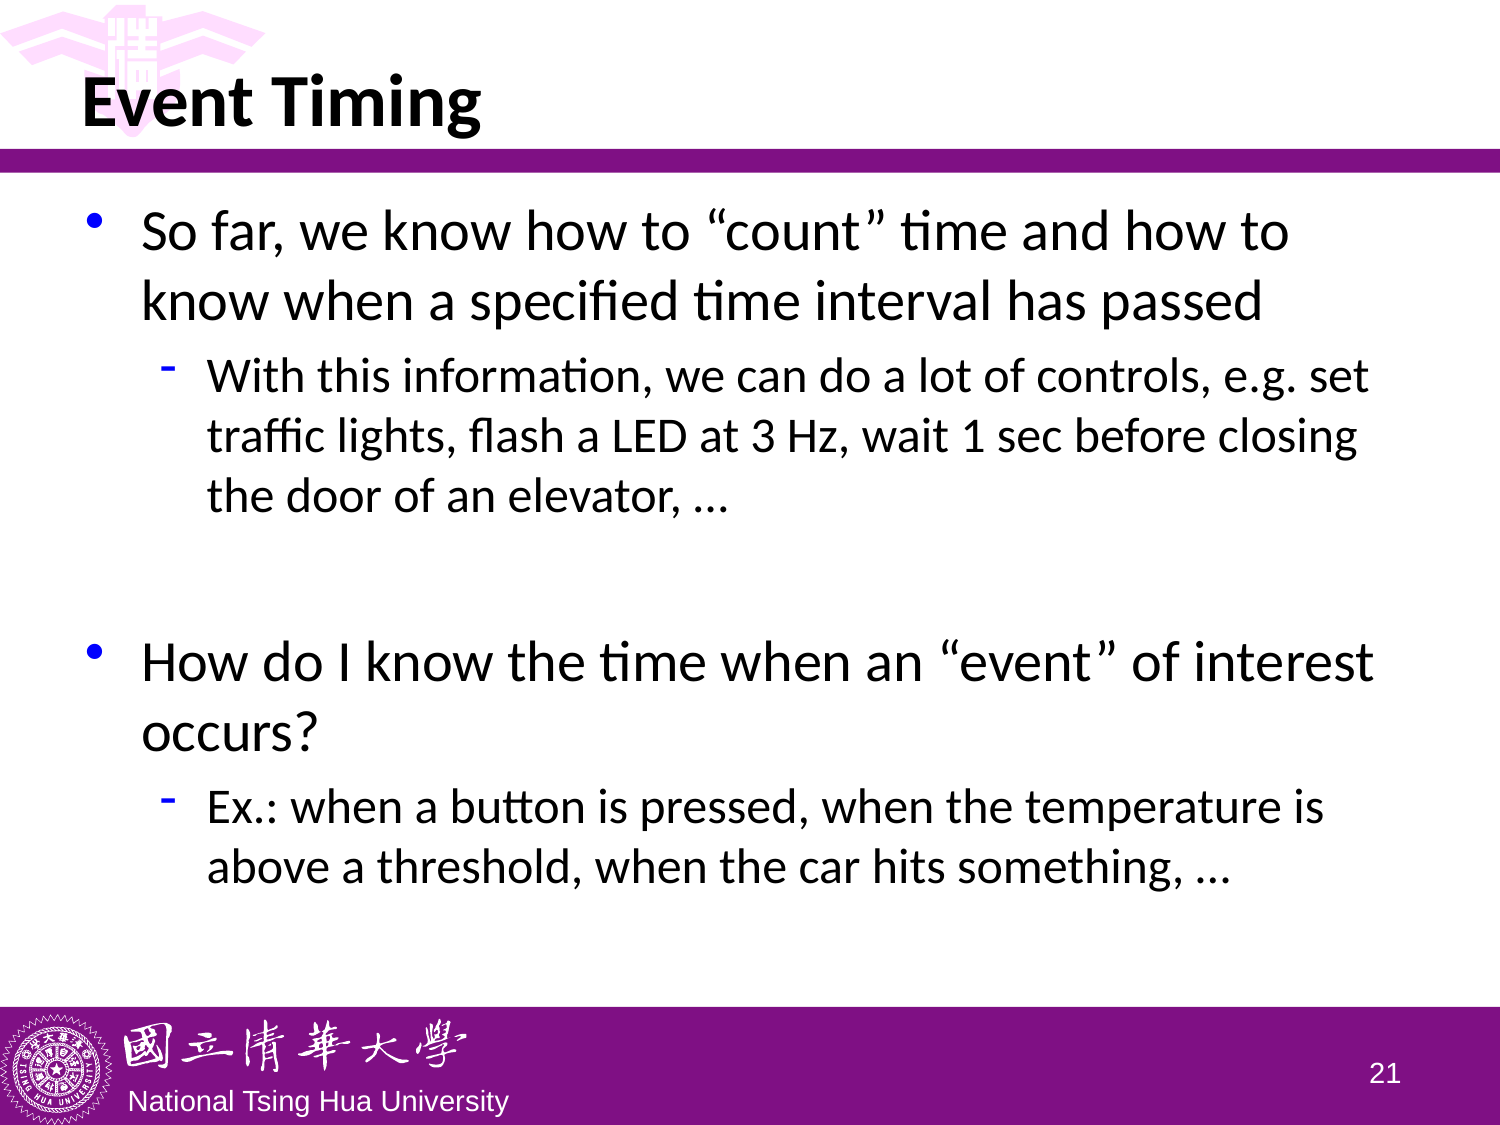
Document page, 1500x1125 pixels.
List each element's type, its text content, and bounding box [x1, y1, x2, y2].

list So far, we know how to “count” time and how to know when a specified time interval has passed With this information, we can do a lot of controls, e.g. set traffic lights, flash a LED at 3 Hz, wait 1 sec before closing the door of an elevator, … How do I know the time when an “event” of interest occurs? Ex.: when a button is pressed, when the temperature is above a threshold, when the car hits something, … [69, 184, 1412, 1000]
title Event Timing [66, 37, 1413, 149]
slide_number 20 [1104, 1021, 1417, 1097]
